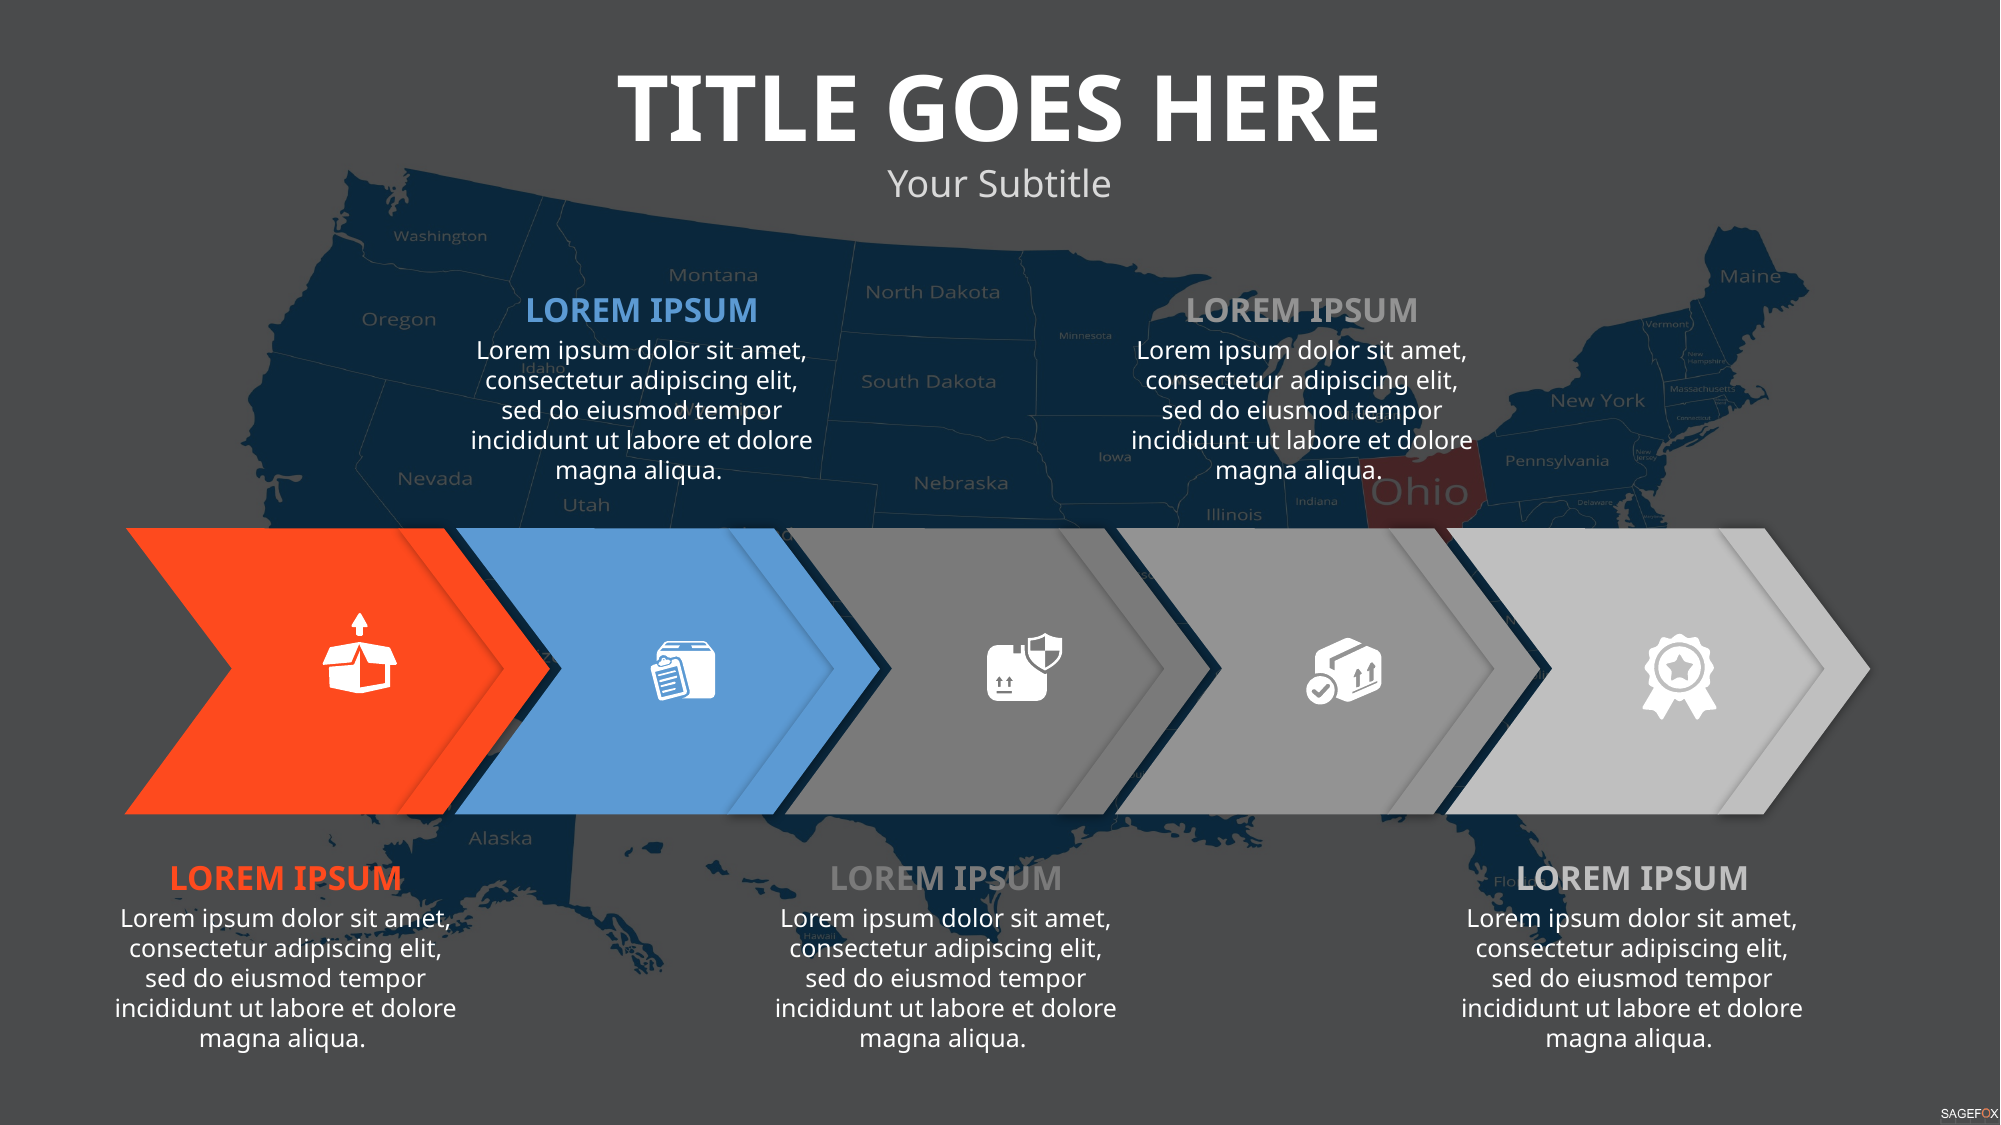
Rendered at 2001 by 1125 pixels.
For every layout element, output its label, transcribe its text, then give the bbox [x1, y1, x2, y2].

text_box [1114, 528, 1444, 815]
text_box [454, 528, 784, 815]
text_box LOREM IPSUM Lorem ipsum dolor sit amet, consectetur adipiscing elit, sed do eiusmod tempor incididunt ut labore et dolore magna aliqua. [758, 850, 1134, 1060]
text_box LOREM IPSUM Lorem ipsum dolor sit amet, consectetur adipiscing elit, sed do eiusmod tempor incididunt ut labore et dolore magna aliqua. [454, 282, 830, 492]
text_box LOREM IPSUM Lorem ipsum dolor sit amet, consectetur adipiscing elit, sed do eiusmod tempor incididunt ut labore et dolore magna aliqua. [1114, 282, 1490, 492]
text_box TITLE GOES HERE Your Subtitle [548, 42, 1452, 322]
text_box LOREM IPSUM Lorem ipsum dolor sit amet, consectetur adipiscing elit, sed do eiusmod tempor incididunt ut labore et dolore magna aliqua. [1444, 850, 1820, 1060]
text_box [1641, 633, 1718, 720]
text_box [784, 528, 1114, 815]
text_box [1444, 528, 1871, 815]
picture [1940, 0, 2001, 1125]
text_box LOREM IPSUM Lorem ipsum dolor sit amet, consectetur adipiscing elit, sed do eiusmod tempor incididunt ut labore et dolore magna aliqua. [98, 850, 474, 1060]
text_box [124, 528, 454, 815]
